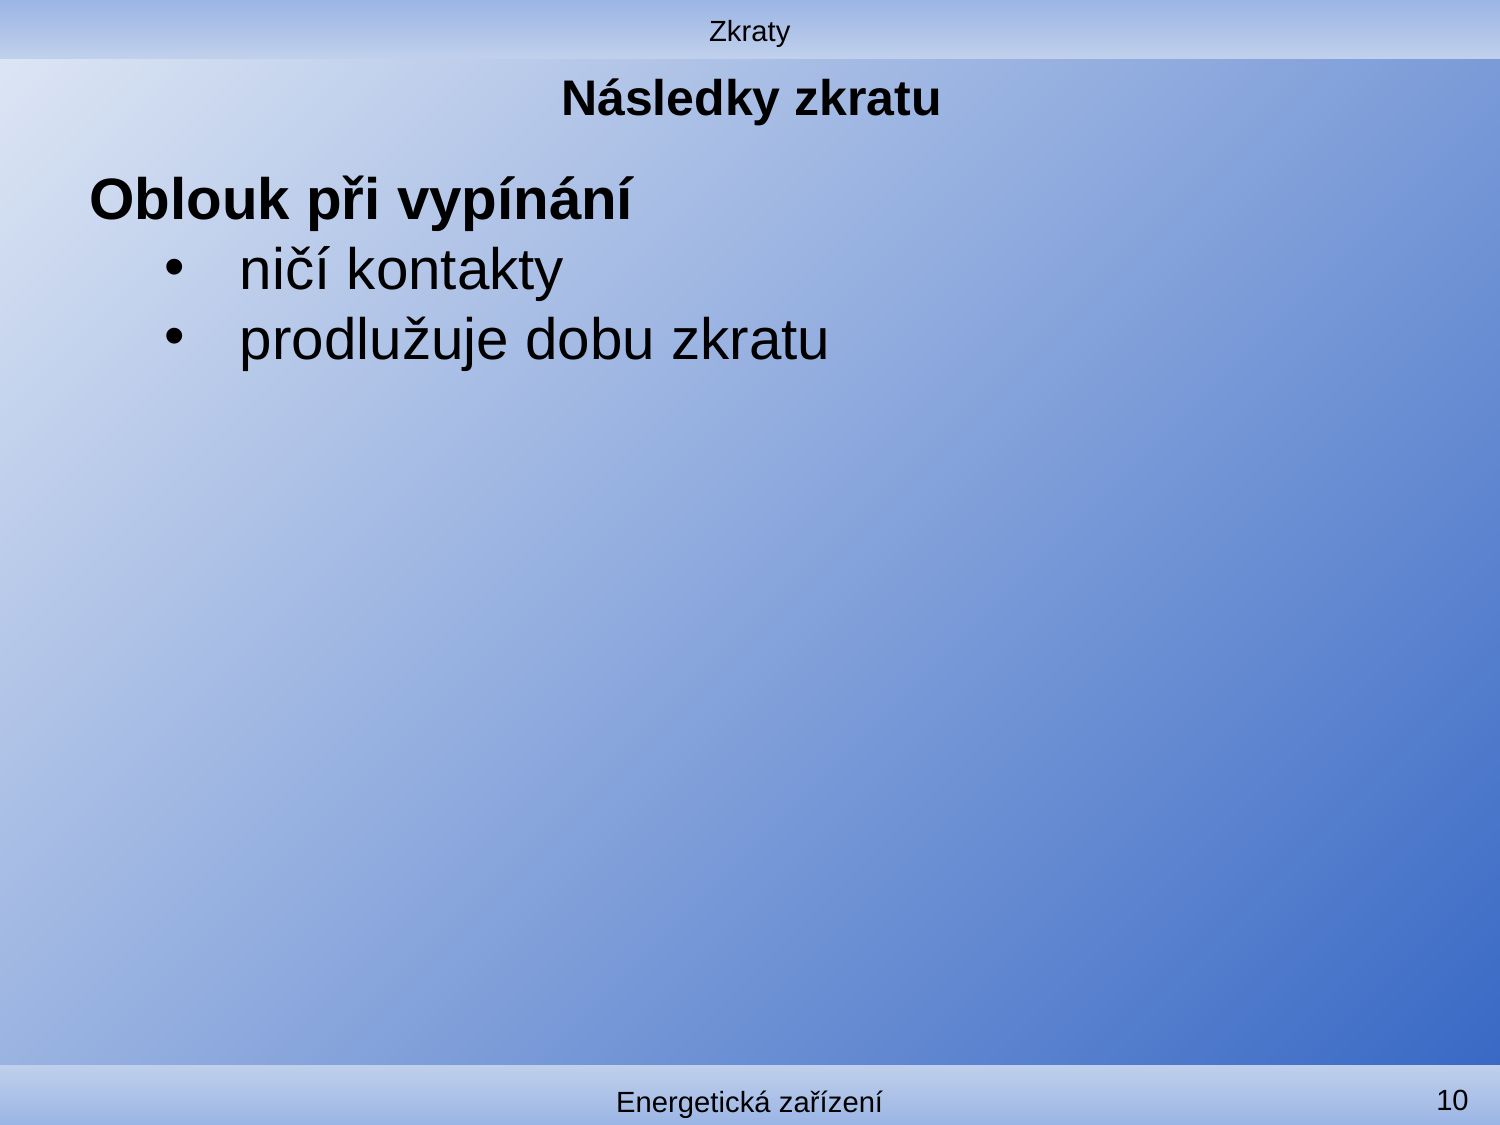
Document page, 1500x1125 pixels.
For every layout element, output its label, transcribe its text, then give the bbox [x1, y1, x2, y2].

footer Energetická zařízení [0, 1065, 1500, 1125]
title Následky zkratu [76, 58, 1427, 134]
slide_number 10 [1399, 1063, 1484, 1124]
slide_number Zkraty [0, 0, 1500, 59]
text_box Oblouk při vypínání ničí kontakty prodlužuje dobu zkratu [0, 153, 1500, 449]
